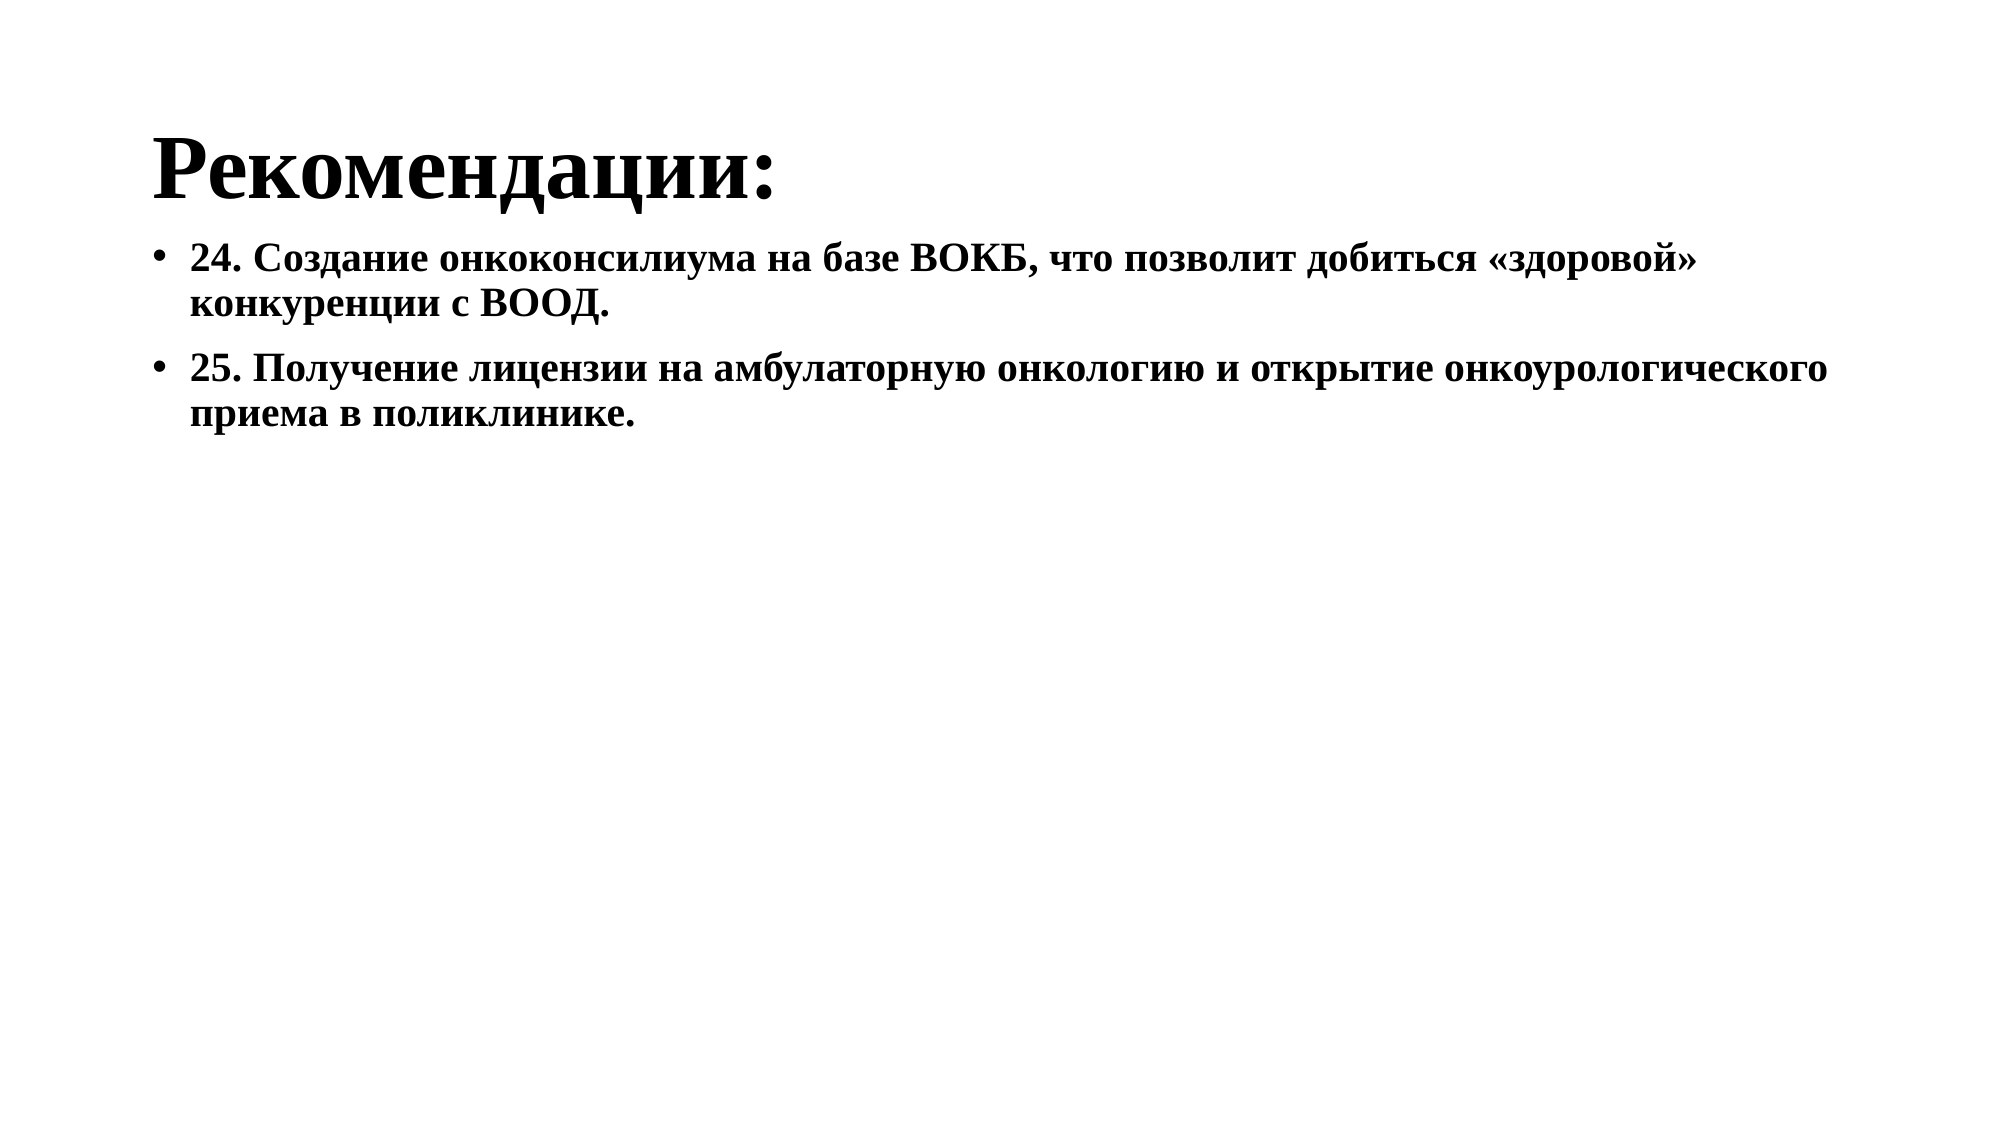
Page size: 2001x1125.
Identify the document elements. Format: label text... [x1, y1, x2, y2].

title Рекомендации: [137, 59, 1863, 227]
list 24. Создание онкоконсилиума на базе ВОКБ, что позволит добиться «здоровой» конкуренции с ВООД. 25. Получение лицензии на амбулаторную онкологию и открытие онкоурологического приема в поликлинике. [137, 227, 1863, 1014]
